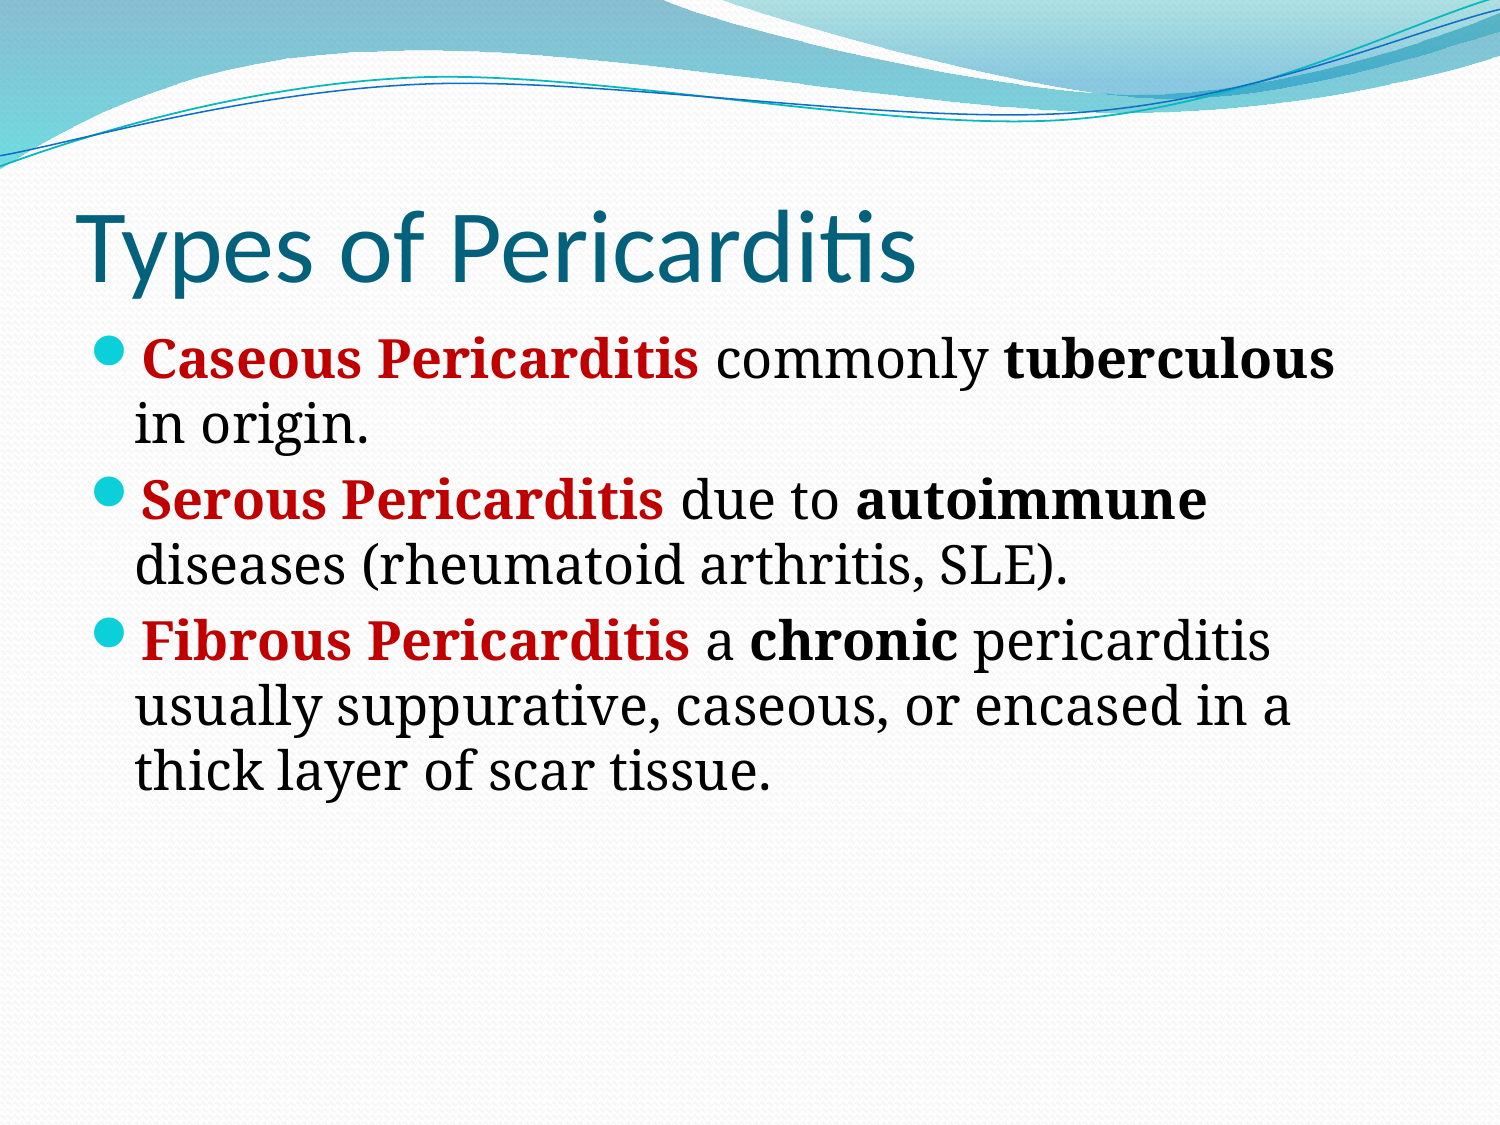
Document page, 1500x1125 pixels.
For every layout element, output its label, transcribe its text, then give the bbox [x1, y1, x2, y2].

list Caseous Pericarditis commonly tuberculous in origin. Serous Pericarditis due to autoimmune diseases (rheumatoid arthritis, SLE). Fibrous Pericarditis a chronic pericarditis usually suppurative, caseous, or encased in a thick layer of scar tissue. [75, 317, 1425, 1038]
title Types of Pericarditis [75, 115, 1425, 303]
